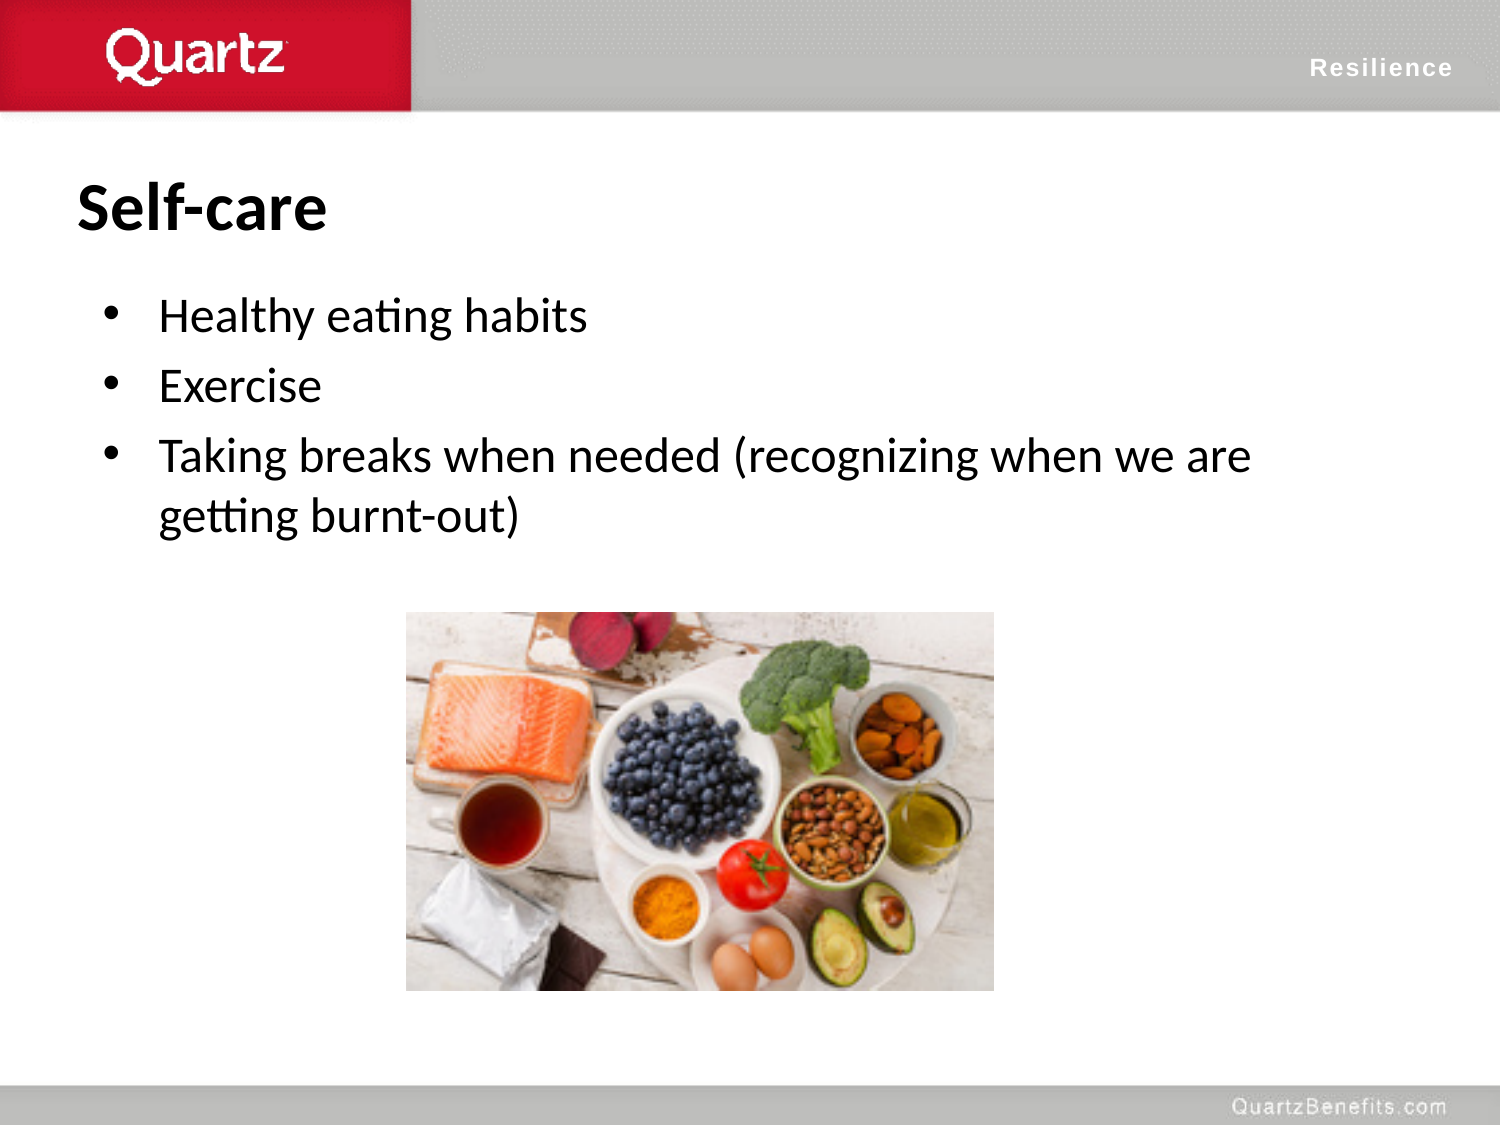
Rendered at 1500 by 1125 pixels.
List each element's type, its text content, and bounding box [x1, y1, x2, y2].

picture [0, 1081, 1500, 1125]
picture [405, 612, 994, 991]
list Resilience [1029, 51, 1453, 83]
picture [0, 0, 1500, 125]
text_box Self-care [62, 149, 1339, 256]
text_box Healthy eating habits Exercise Taking breaks when needed (recognizing when we are getting burnt-out) [87, 274, 1313, 875]
